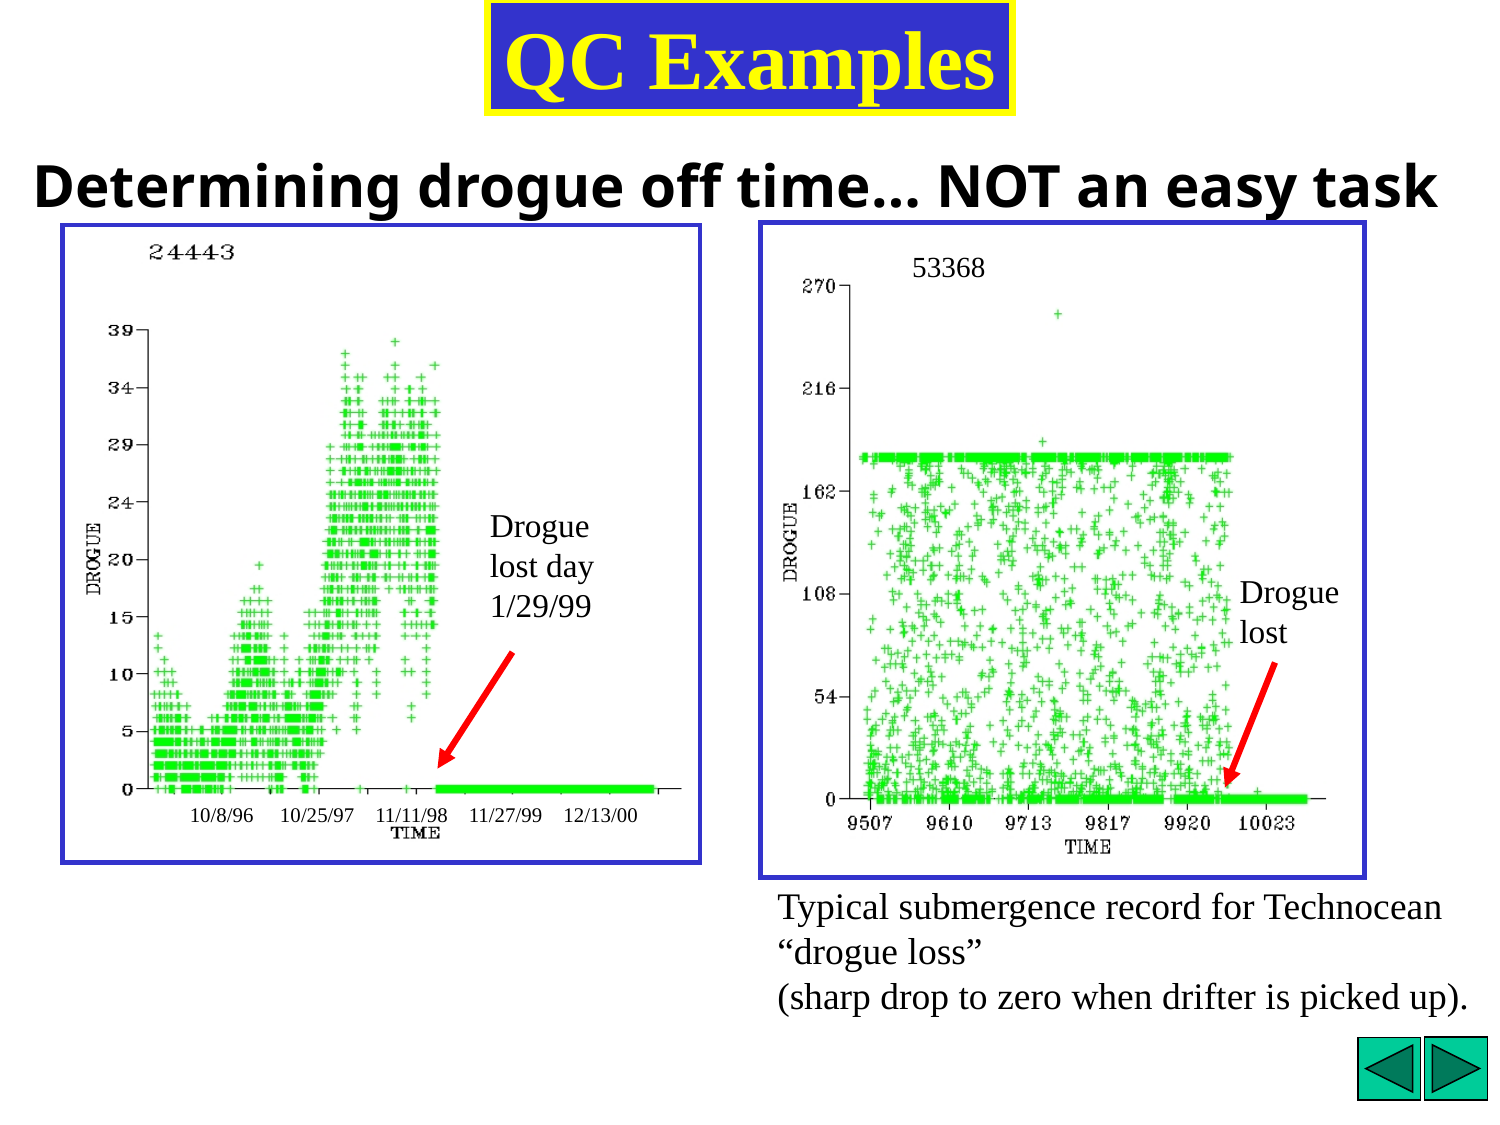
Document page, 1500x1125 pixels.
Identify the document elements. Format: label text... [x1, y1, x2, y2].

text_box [762, 224, 1500, 1026]
text_box QC Examples [487, 0, 1013, 113]
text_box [62, 224, 726, 863]
text_box Determining drogue off time… NOT an easy task [17, 141, 1454, 227]
